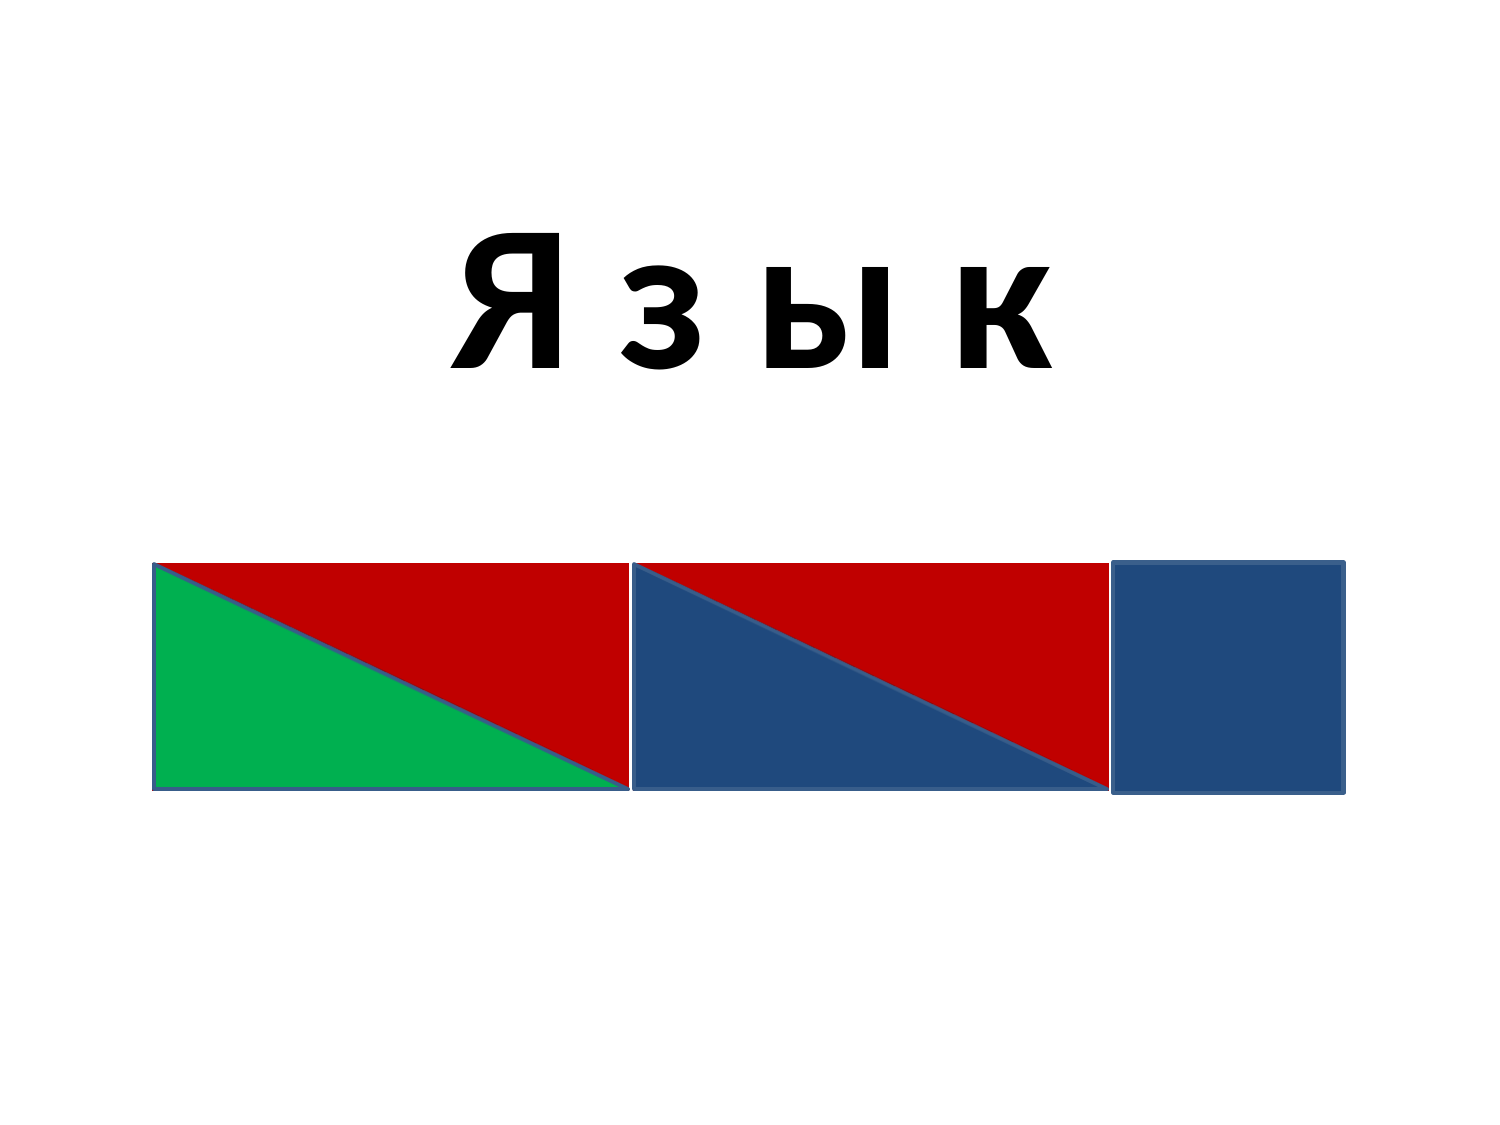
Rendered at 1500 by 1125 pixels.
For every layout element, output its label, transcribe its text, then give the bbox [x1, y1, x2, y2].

text_box Я з ы к [437, 152, 1068, 418]
picture [152, 562, 630, 791]
text_box [1111, 560, 1346, 795]
picture [632, 562, 1110, 791]
